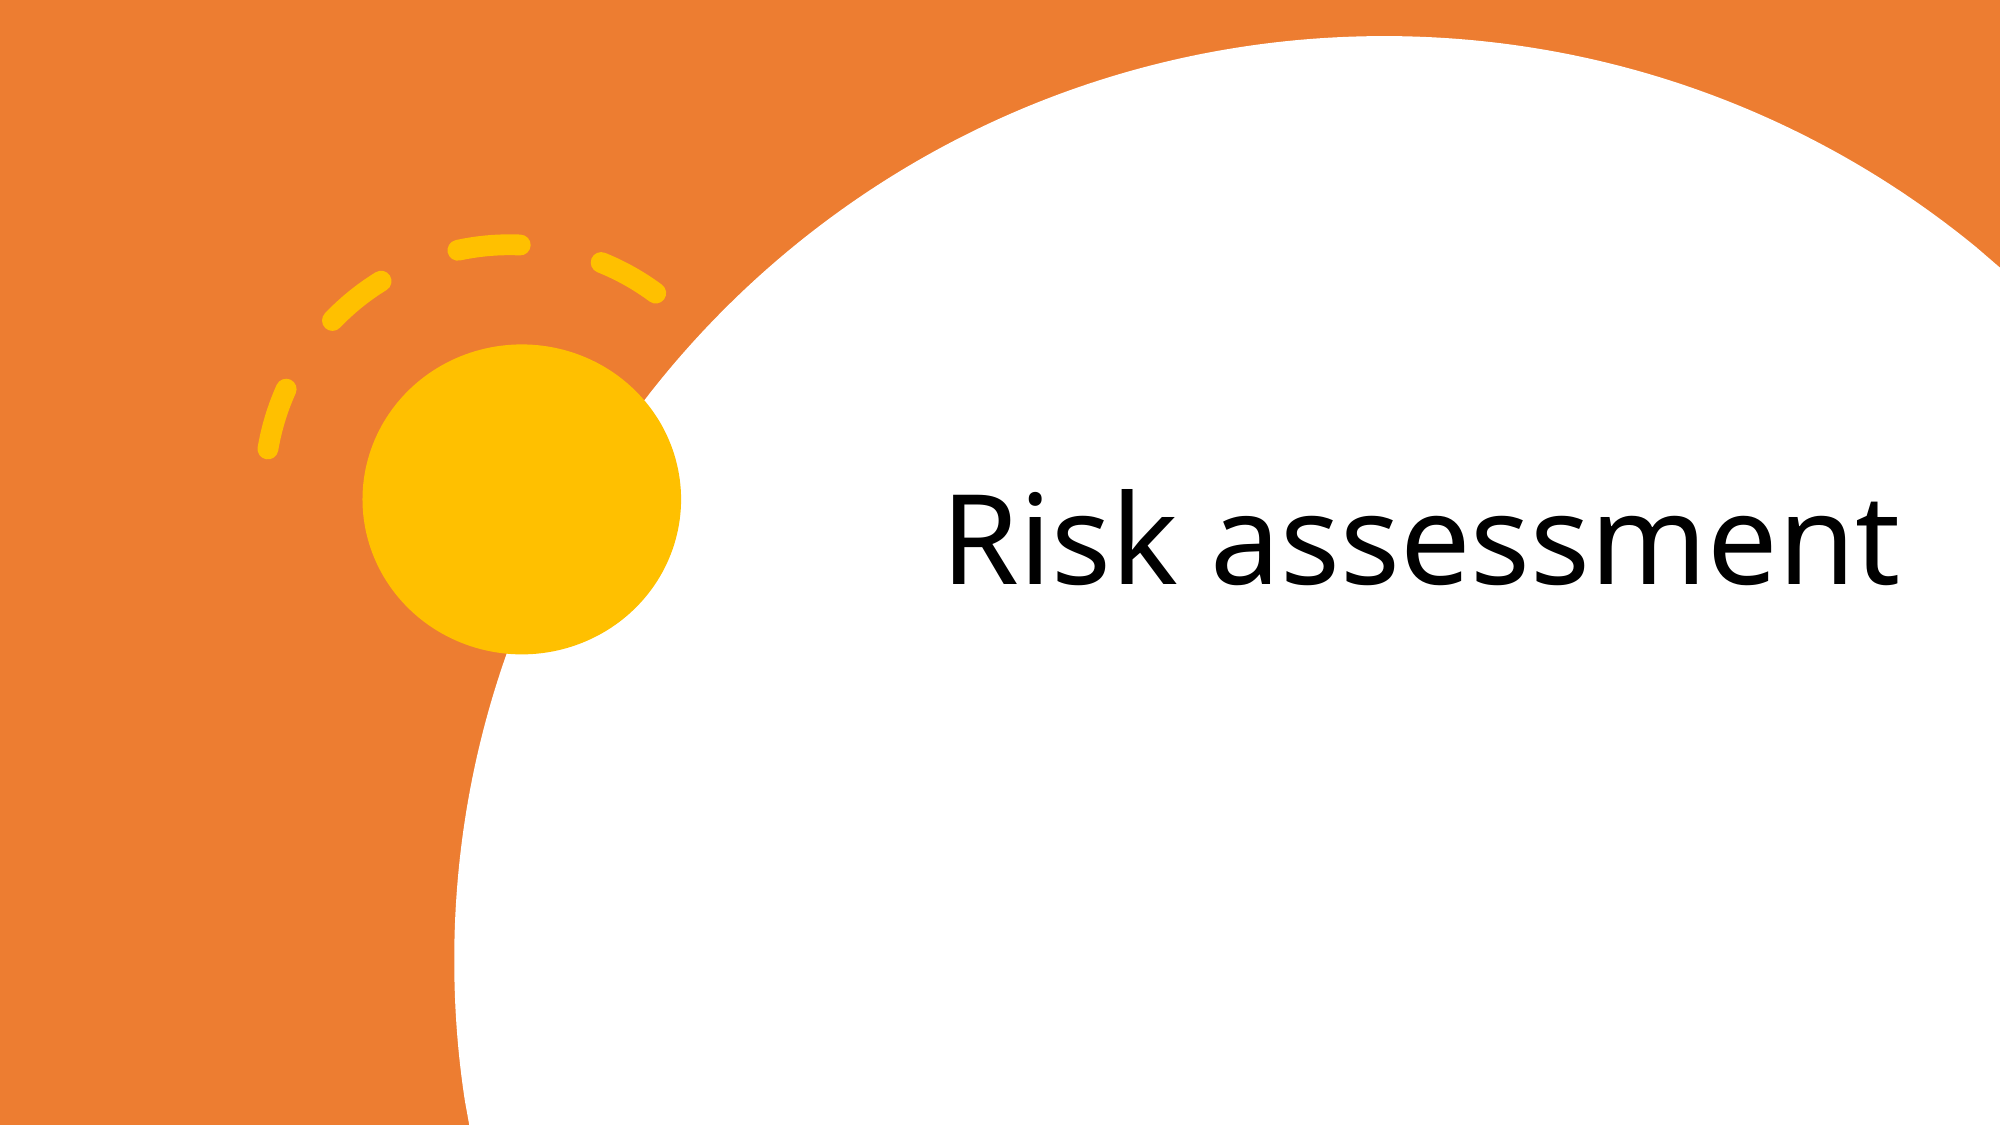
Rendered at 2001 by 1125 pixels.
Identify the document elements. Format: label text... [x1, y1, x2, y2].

text_box [267, 244, 676, 490]
text_box [0, 0, 2000, 1125]
text_box [361, 373, 662, 656]
title Risk assessment [662, 318, 1917, 770]
text_box [453, 35, 2000, 1125]
